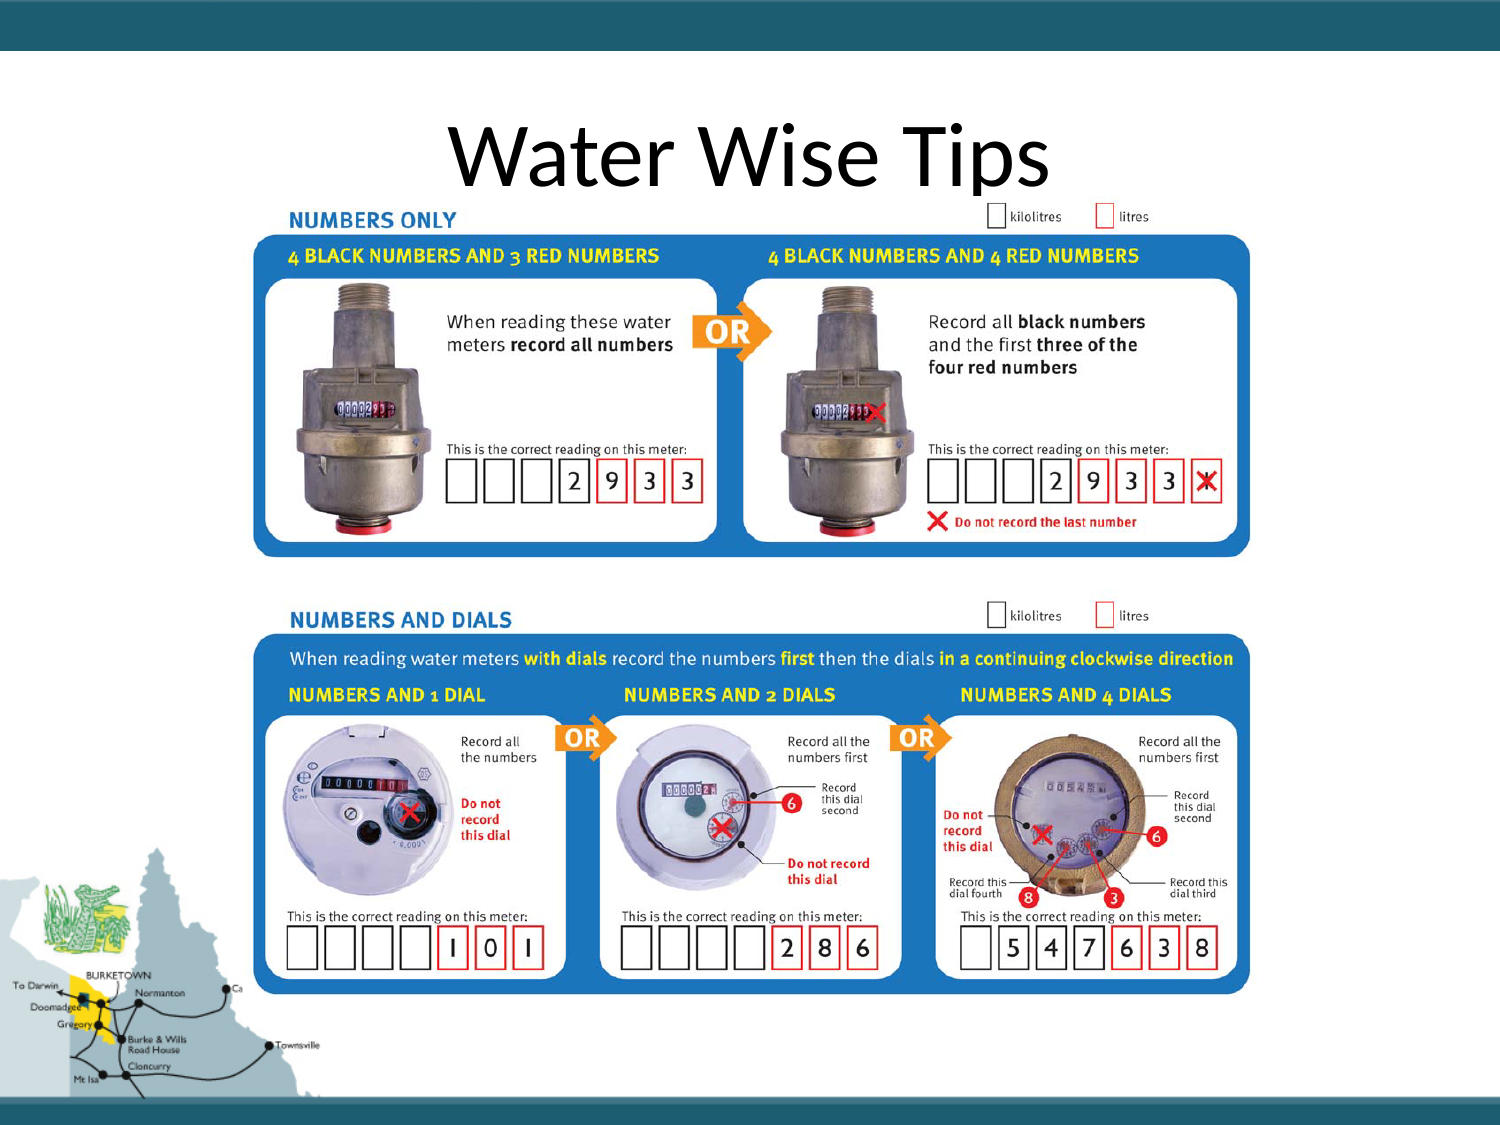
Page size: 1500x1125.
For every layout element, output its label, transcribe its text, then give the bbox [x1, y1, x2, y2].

picture [0, 0, 1500, 51]
picture [0, 196, 1500, 1125]
title Water Wise Tips [75, 59, 1425, 244]
